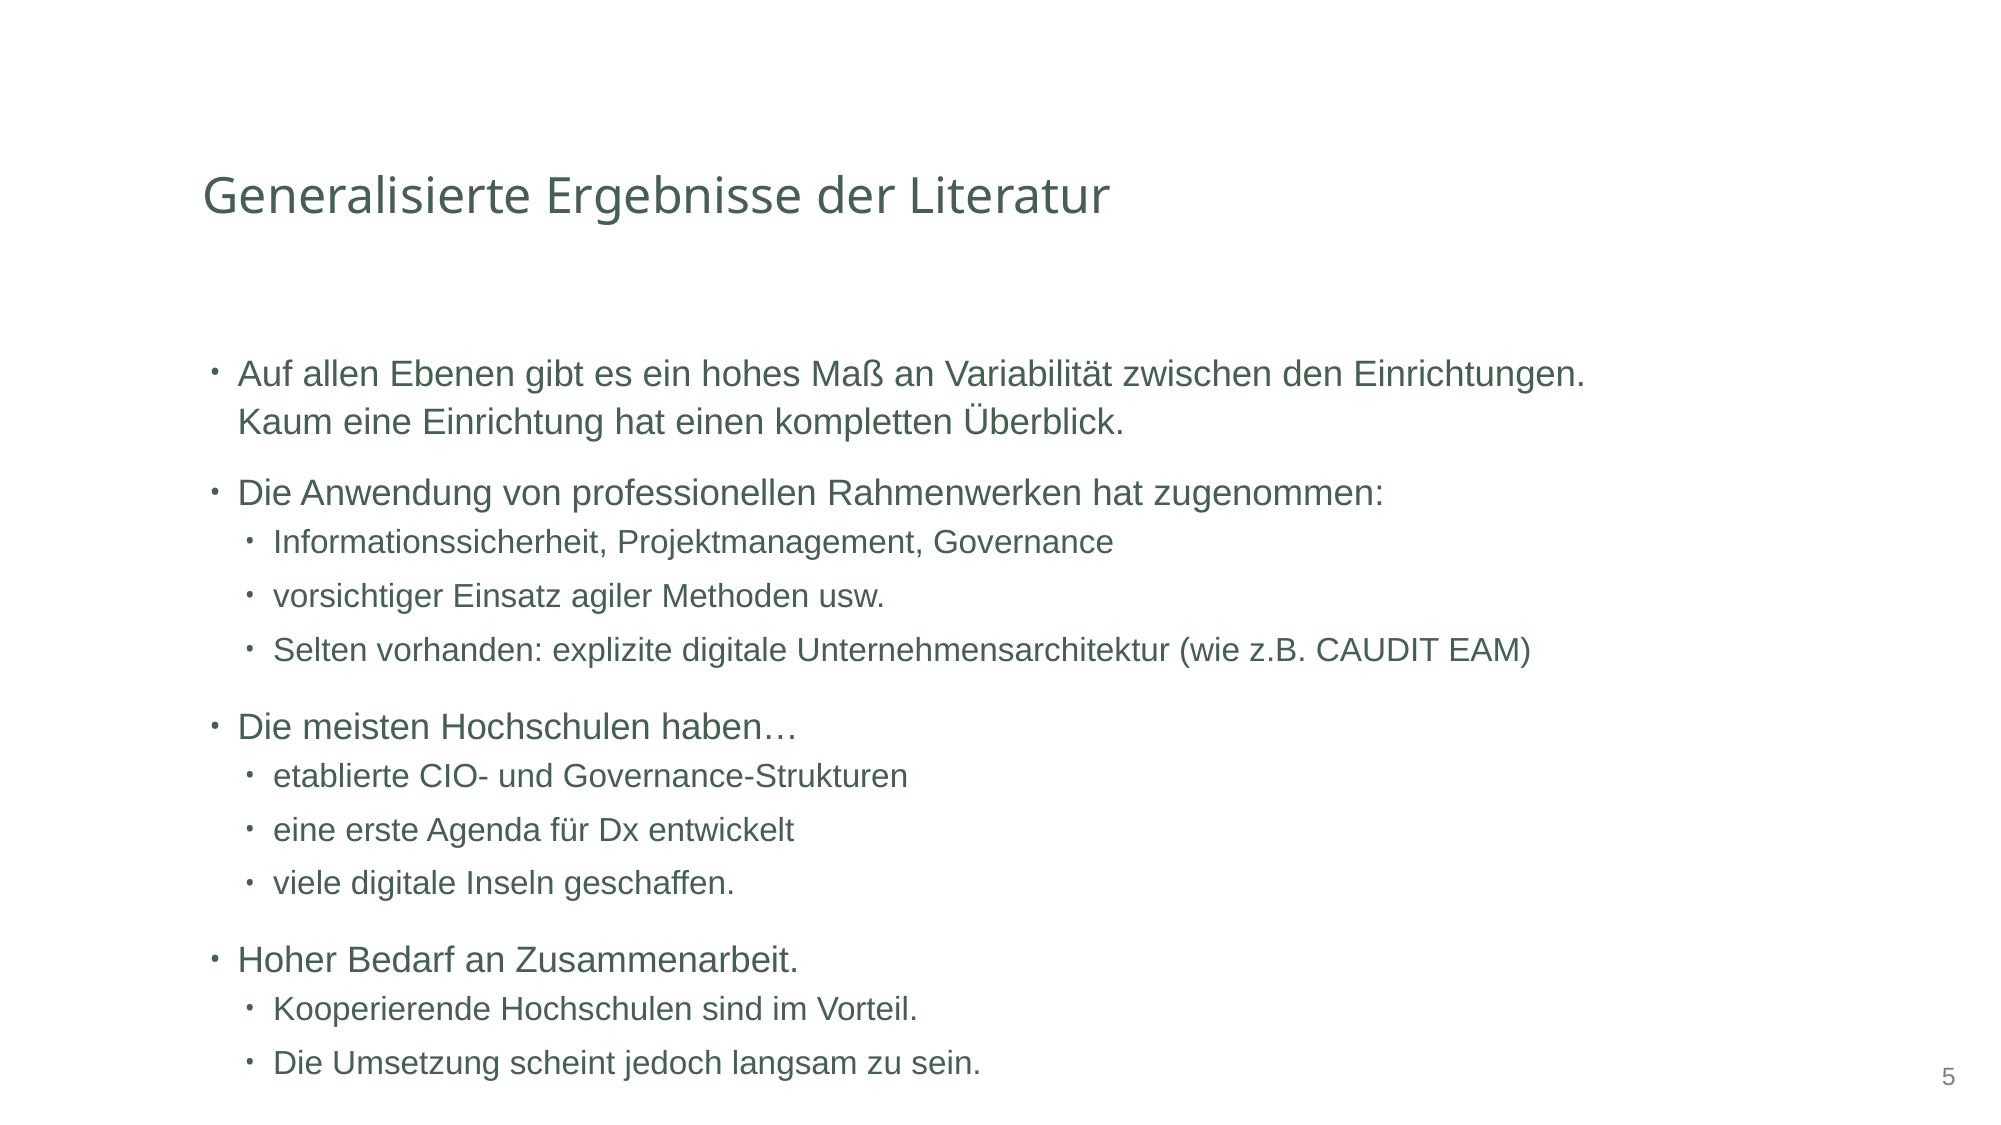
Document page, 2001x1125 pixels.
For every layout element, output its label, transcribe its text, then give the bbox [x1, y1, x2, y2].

title Generalisierte Ergebnisse der Literatur [187, 86, 1808, 309]
list Auf allen Ebenen gibt es ein hohes Maß an Variabilität zwischen den Einrichtungen. Kaum eine Einrichtung hat einen kompletten Überblick. Die Anwendung von professionellen Rahmenwerken hat zugenommen: Informationssicherheit, Projektmanagement, Governance vorsichtiger Einsatz agiler Methoden usw. Selten vorhanden: explizite digitale Unternehmensarchitektur (wie z.B. CAUDIT EAM) Die meisten Hochschulen haben… etablierte CIO- und Governance-Strukturen eine erste Agenda für Dx entwickelt viele digitale Inseln geschaffen. Hoher Bedarf an Zusammenarbeit. Kooperierende Hochschulen sind im Vorteil. Die Umsetzung scheint jedoch langsam zu sein. [187, 337, 1808, 1090]
